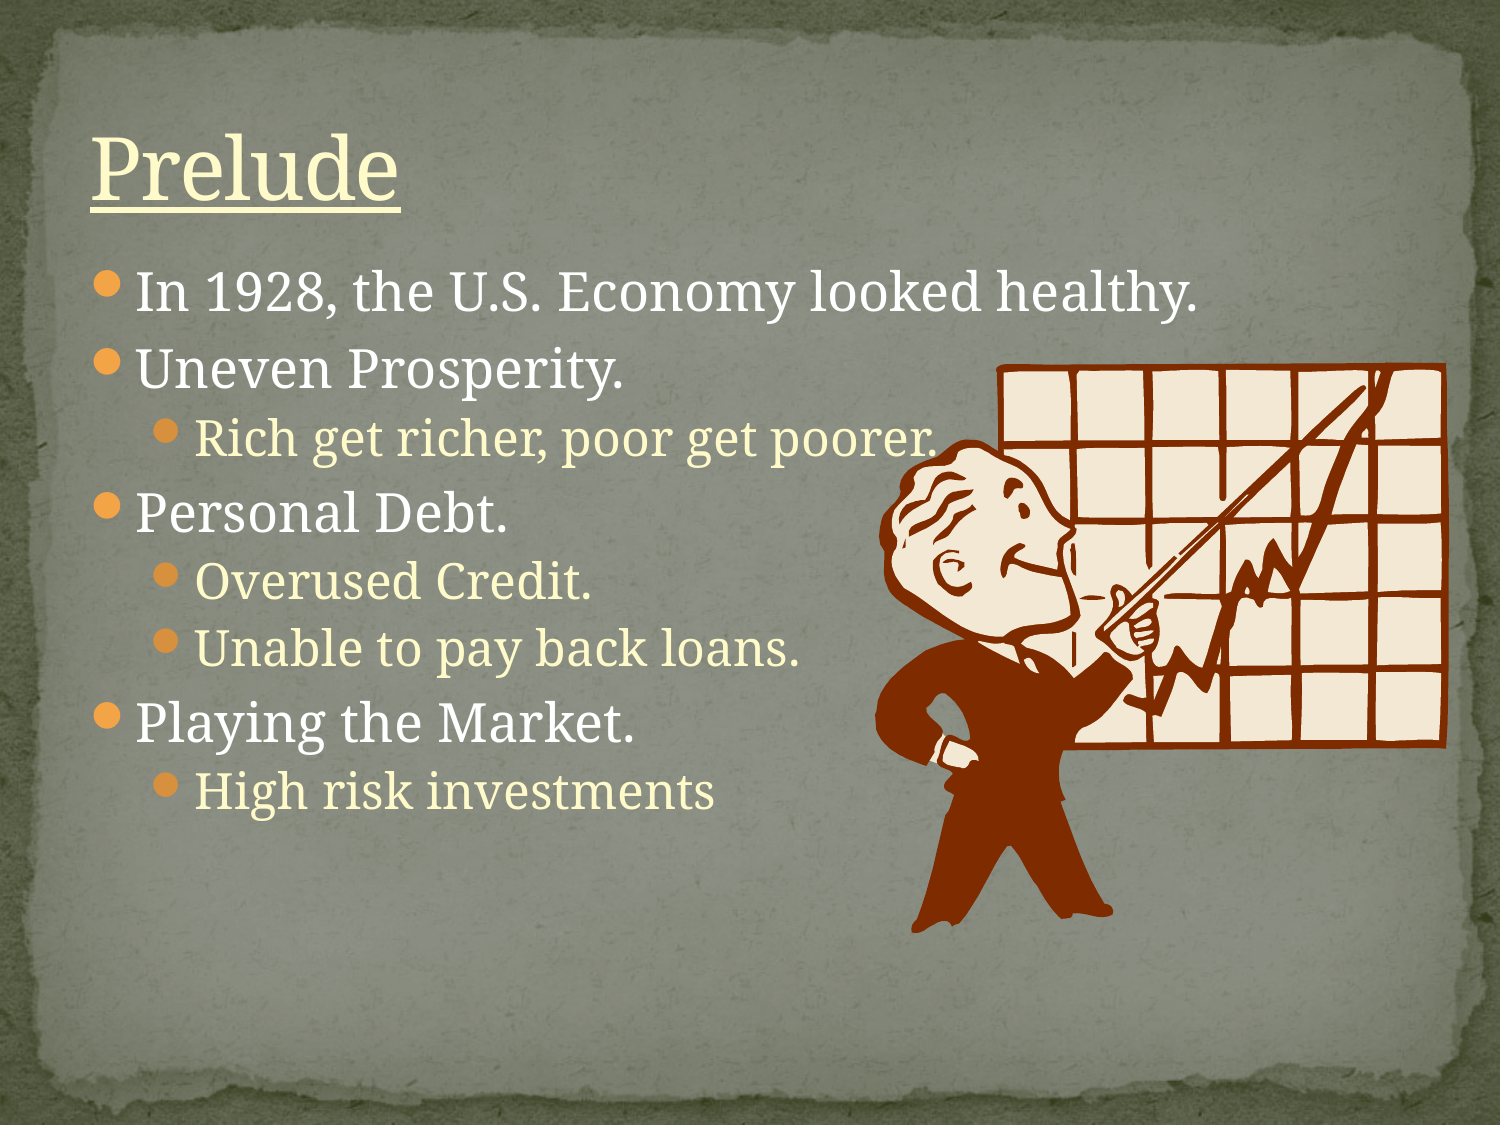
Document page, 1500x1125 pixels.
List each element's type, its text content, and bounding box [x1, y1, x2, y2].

list In 1928, the U.S. Economy looked healthy. Uneven Prosperity. Rich get richer, poor get poorer. Personal Debt. Overused Credit. Unable to pay back loans. Playing the Market. High risk investments [75, 249, 1425, 1000]
picture [876, 364, 1450, 935]
title Prelude [74, 24, 1425, 225]
